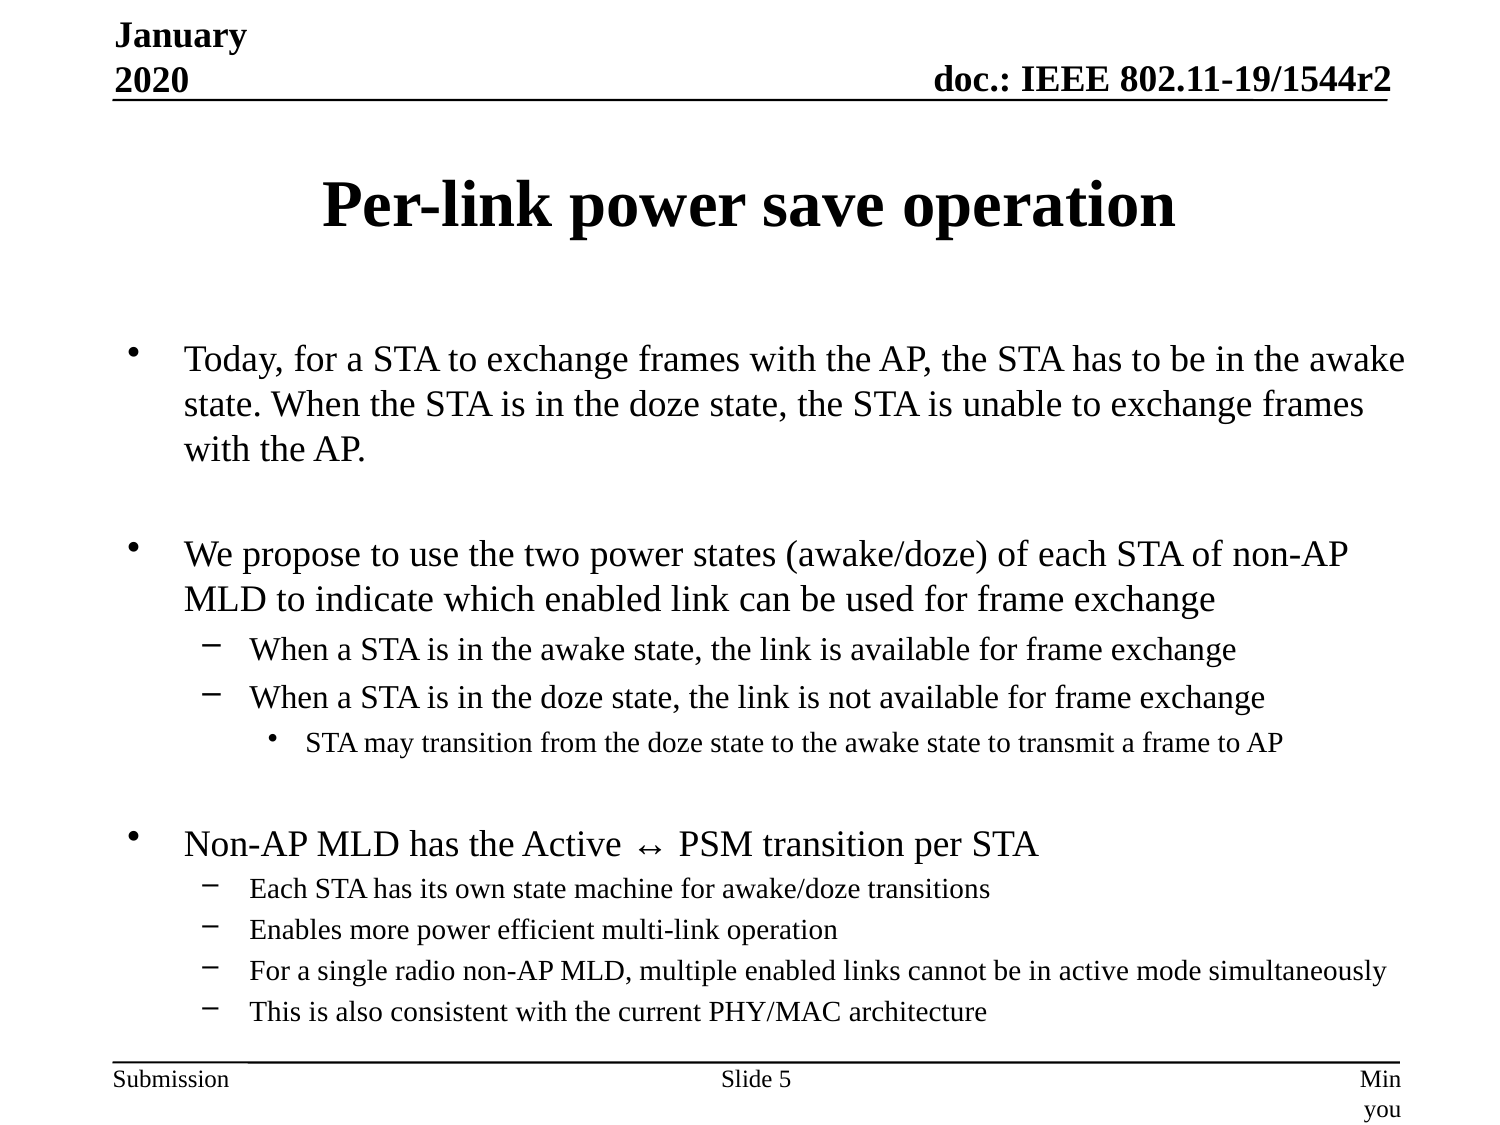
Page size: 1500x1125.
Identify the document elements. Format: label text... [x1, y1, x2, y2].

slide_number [114, 54, 309, 101]
footer Minyoung Park et.al., (Intel Corporation) [1354, 1061, 1402, 1093]
list Today, for a STA to exchange frames with the AP, the STA has to be in the awake state. When the STA is in the doze state, the STA is unable to exchange frames with the AP. We propose to use the two power states (awake/doze) of each STA of non-AP MLD to indicate which enabled link can be used for frame exchange When a STA is in the awake state, the link is available for frame exchange When a STA is in the doze state, the link is not available for frame exchange STA may transition from the doze state to the awake state to transmit a frame to AP Non-AP MLD has the Active ↔ PSM transition per STA Each STA has its own state machine for awake/doze transitions Enables more power efficient multi-link operation For a single radio non-AP MLD, multiple enabled links cannot be in active mode simultaneously This is also consistent with the current PHY/MAC architecture [112, 326, 1447, 1063]
title Per-link power save operation [76, 112, 1424, 288]
slide_number Slide 5 [712, 1061, 800, 1093]
